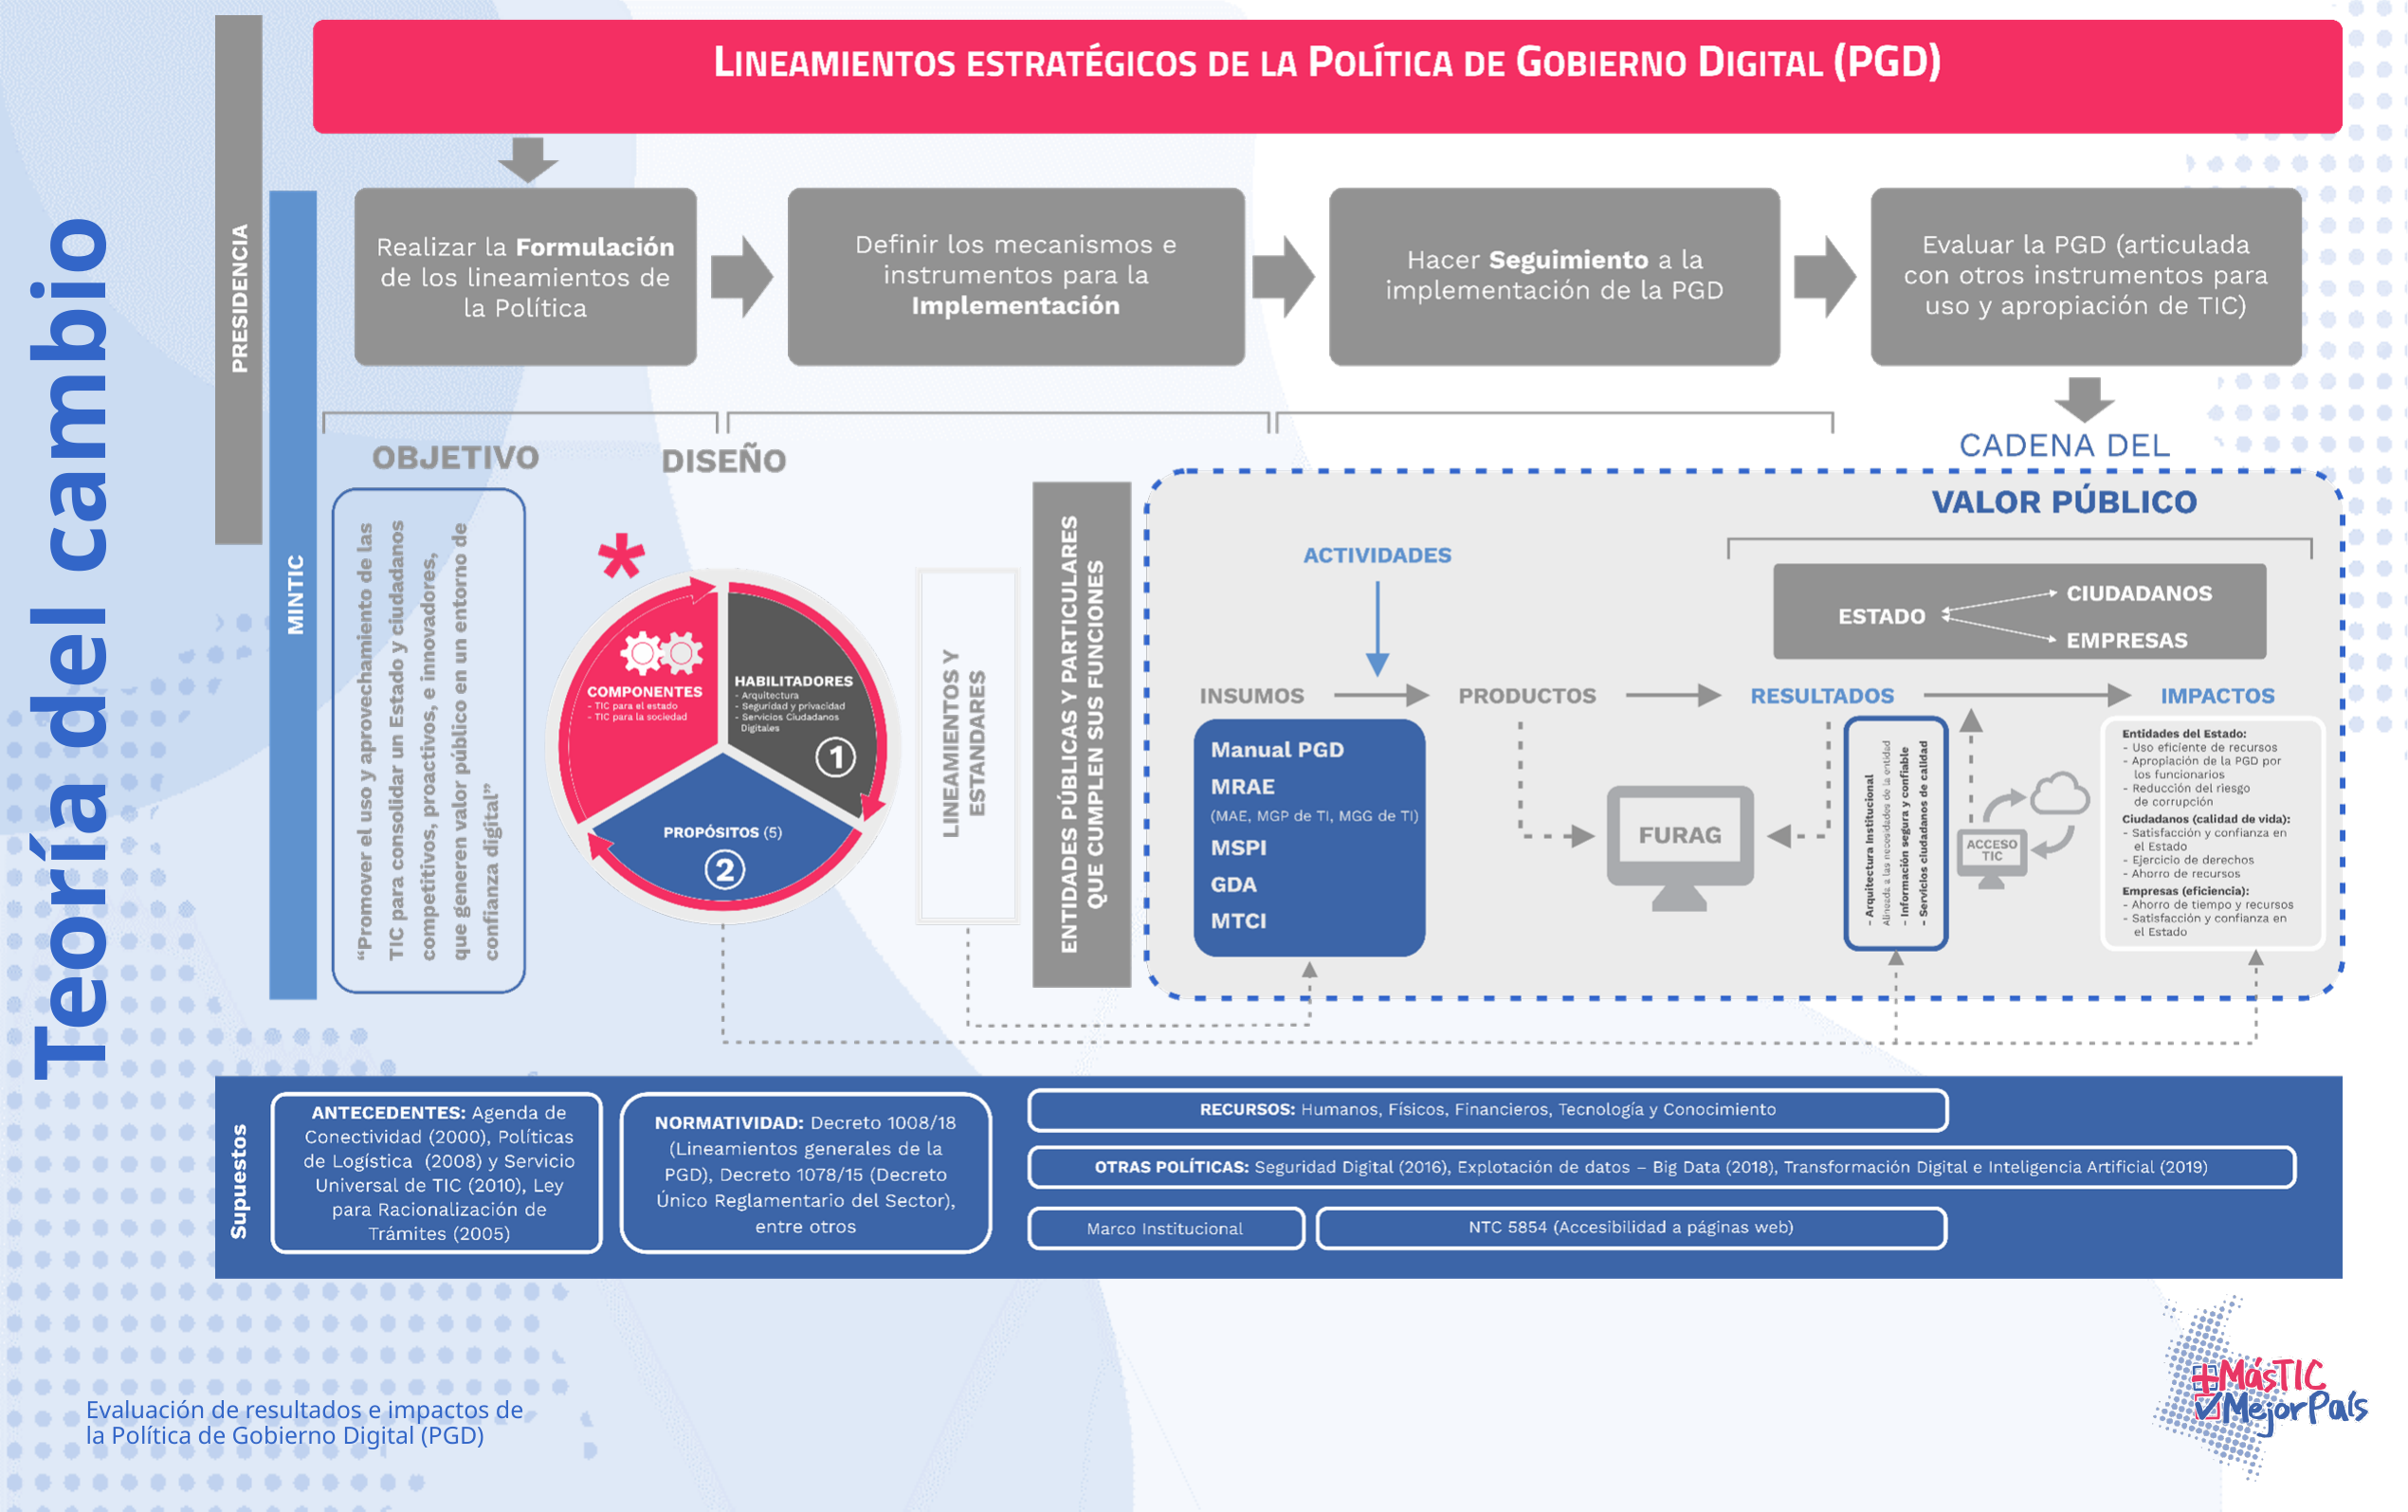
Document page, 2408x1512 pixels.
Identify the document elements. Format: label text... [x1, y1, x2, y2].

picture [0, 0, 2408, 1512]
text_box Teoría del cambio [0, 15, 149, 1282]
